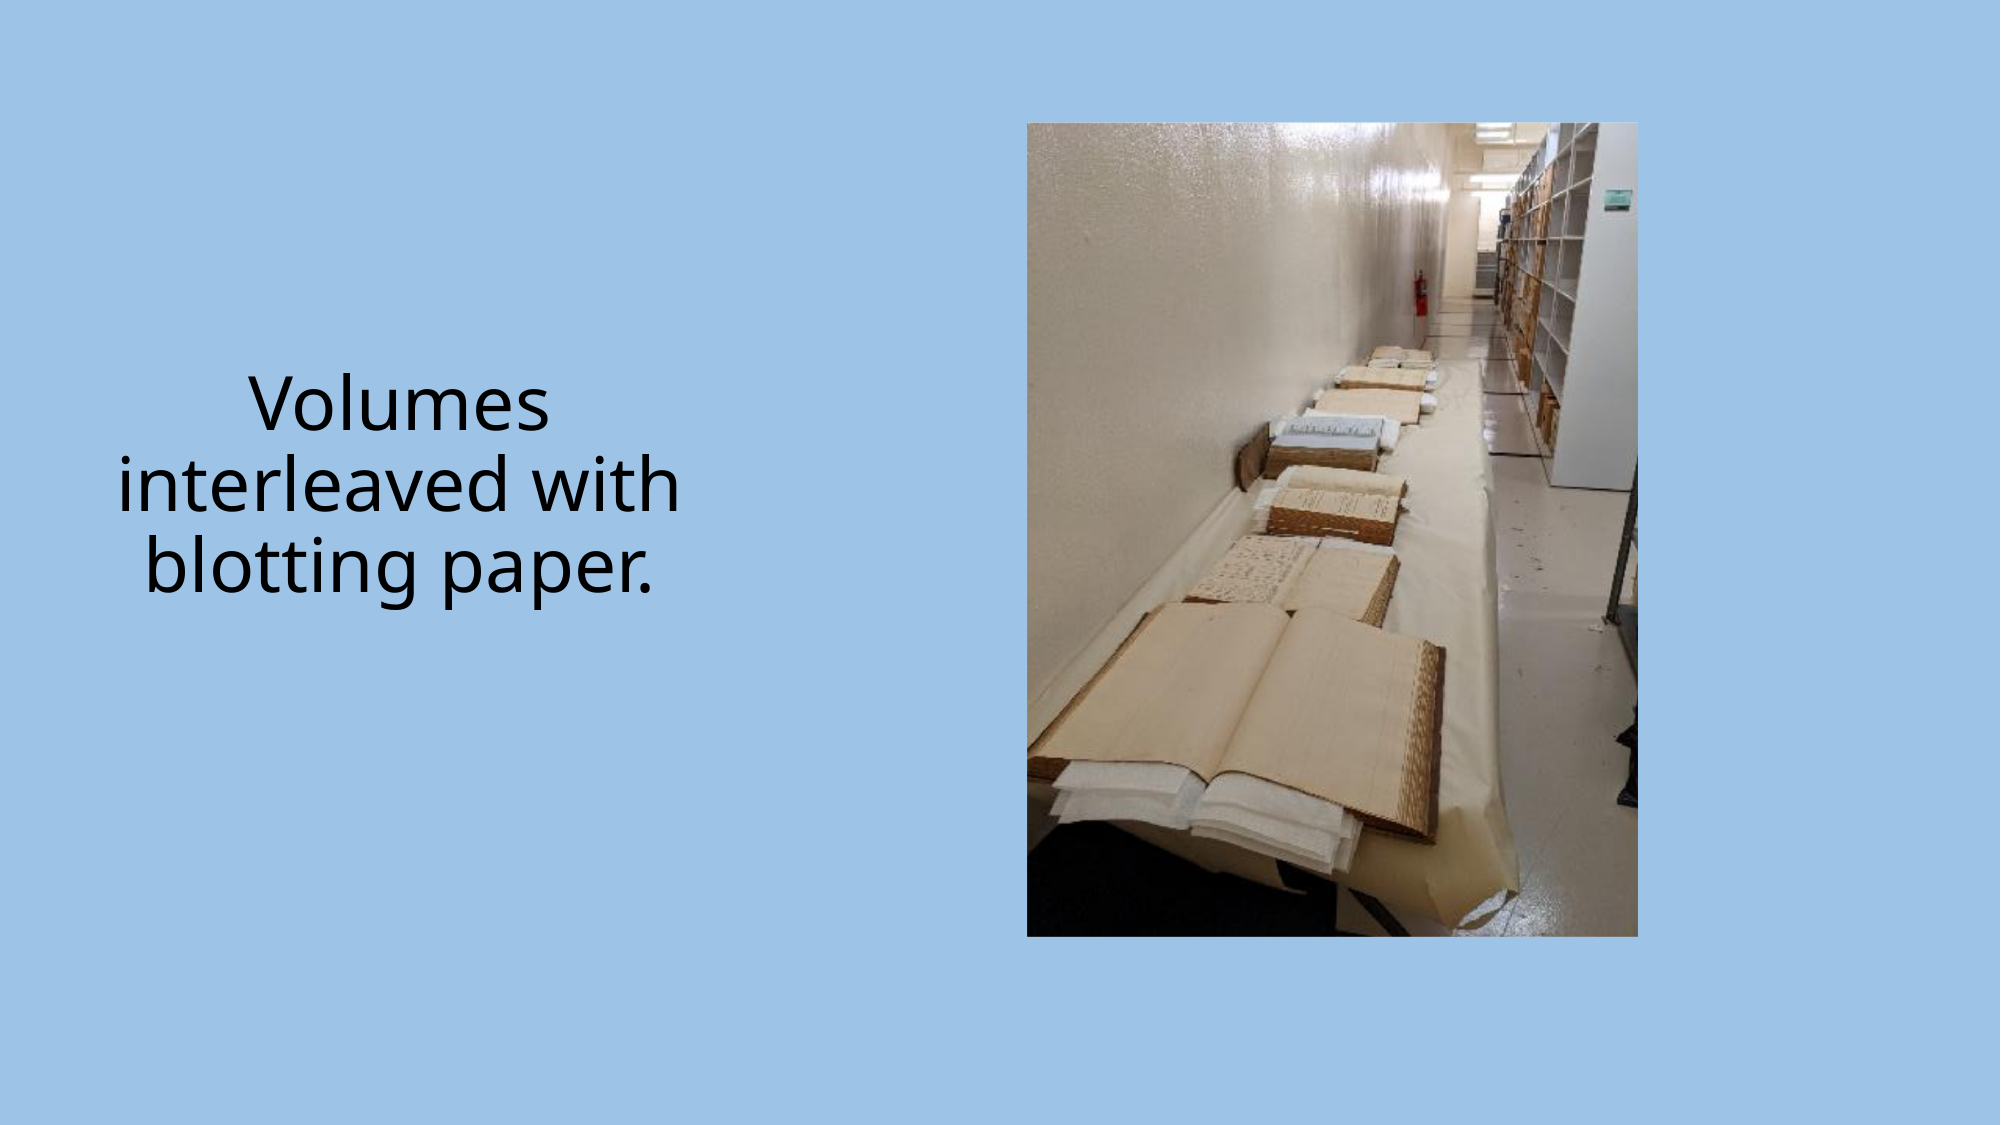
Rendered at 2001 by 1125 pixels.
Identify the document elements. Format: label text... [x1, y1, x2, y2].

picture [924, 124, 1739, 936]
title Volumes interleaved with blotting paper. [85, 98, 714, 1030]
